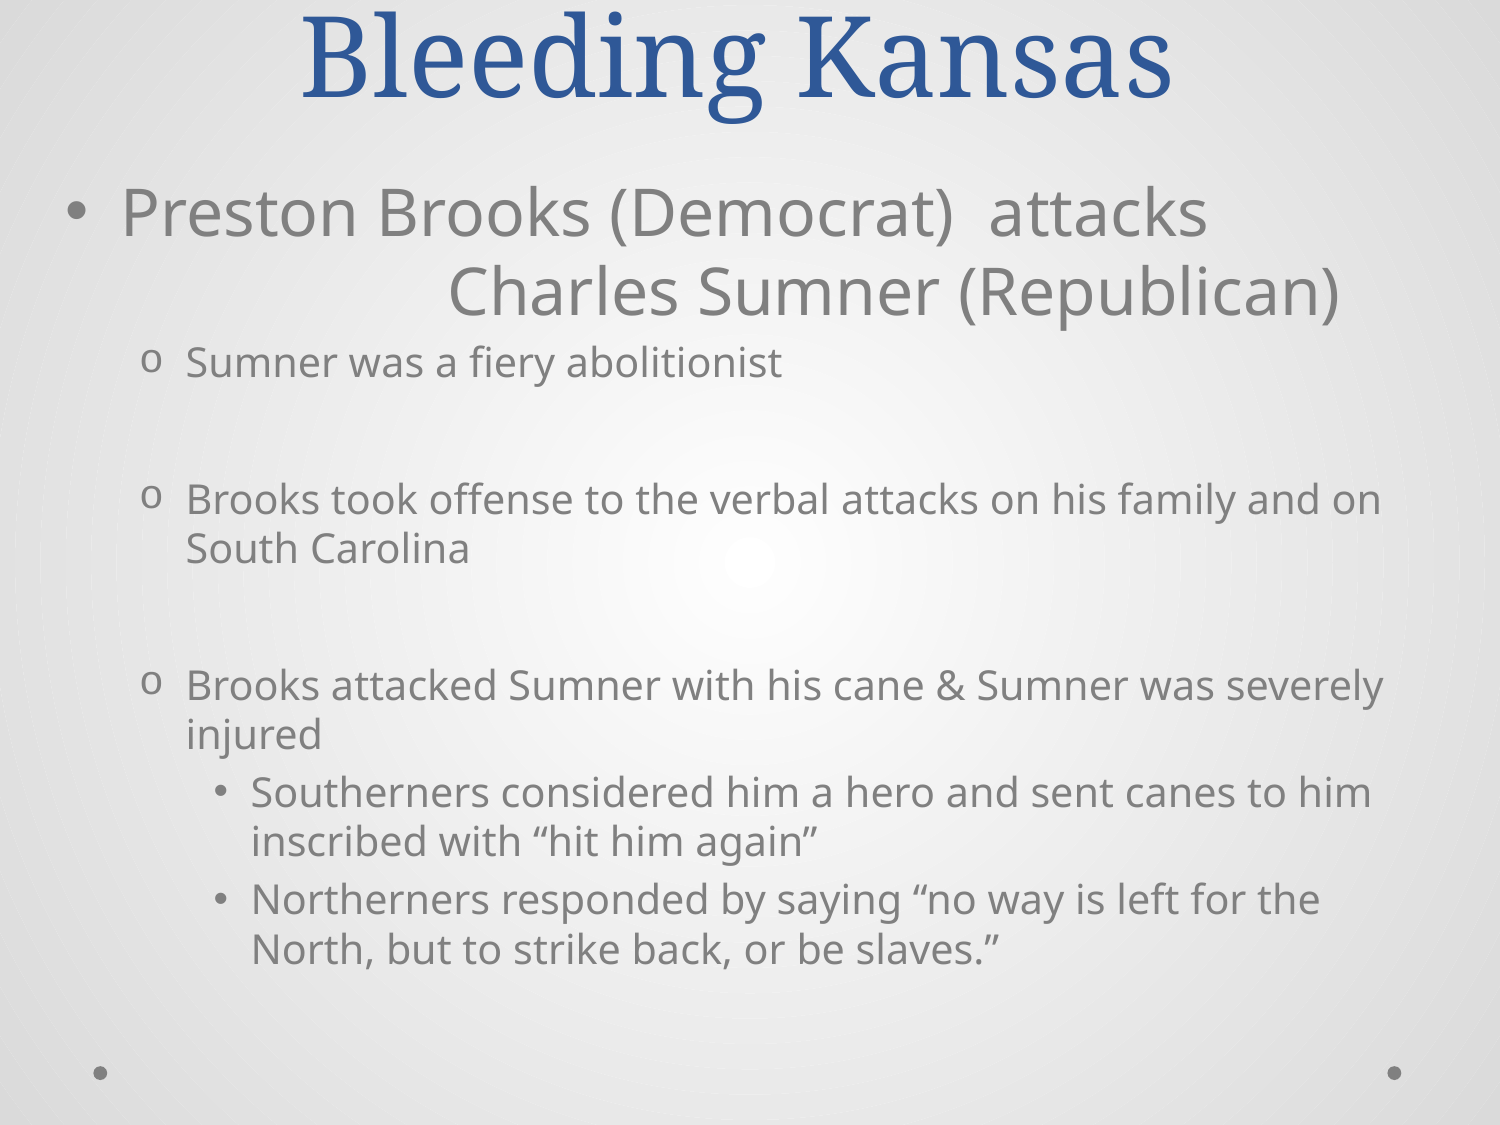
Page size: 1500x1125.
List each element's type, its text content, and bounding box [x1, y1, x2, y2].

list Preston Brooks (Democrat) attacks Charles Sumner (Republican) Sumner was a fiery abolitionist Brooks took offense to the verbal attacks on his family and on South Carolina Brooks attacked Sumner with his cane & Sumner was severely injured Southerners considered him a hero and sent canes to him inscribed with “hit him again” Northerners responded by saying “no way is left for the North, but to strike back, or be slaves.” [50, 162, 1438, 988]
title Bleeding Kansas [62, 2, 1413, 128]
